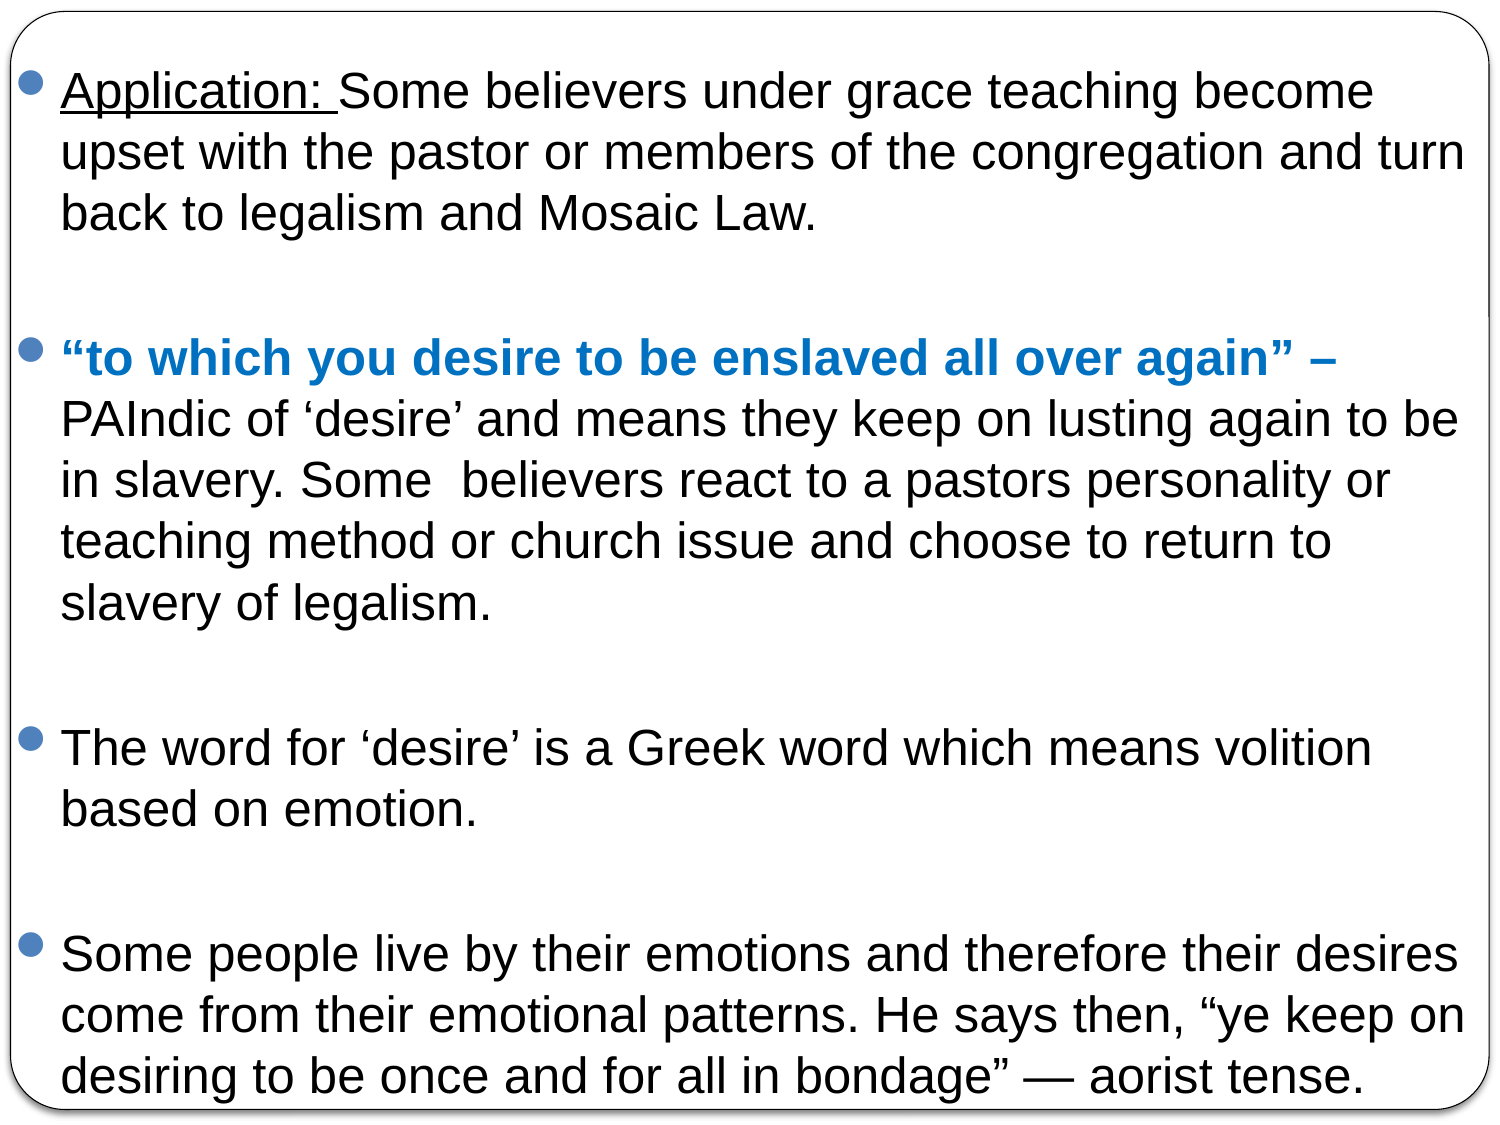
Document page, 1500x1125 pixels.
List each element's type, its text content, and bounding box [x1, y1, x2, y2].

list Application: Some believers under grace teaching become upset with the pastor or members of the congregation and turn back to legalism and Mosaic Law. “to which you desire to be enslaved all over again” – PAIndic of ‘desire’ and means they keep on lusting again to be in slavery. Some believers react to a pastors personality or teaching method or church issue and choose to return to slavery of legalism. The word for ‘desire’ is a Greek word which means volition based on emotion. Some people live by their emotions and therefore their desires come from their emotional patterns. He says then, “ye keep on desiring to be once and for all in bondage” — aorist tense. [0, 50, 1500, 1125]
